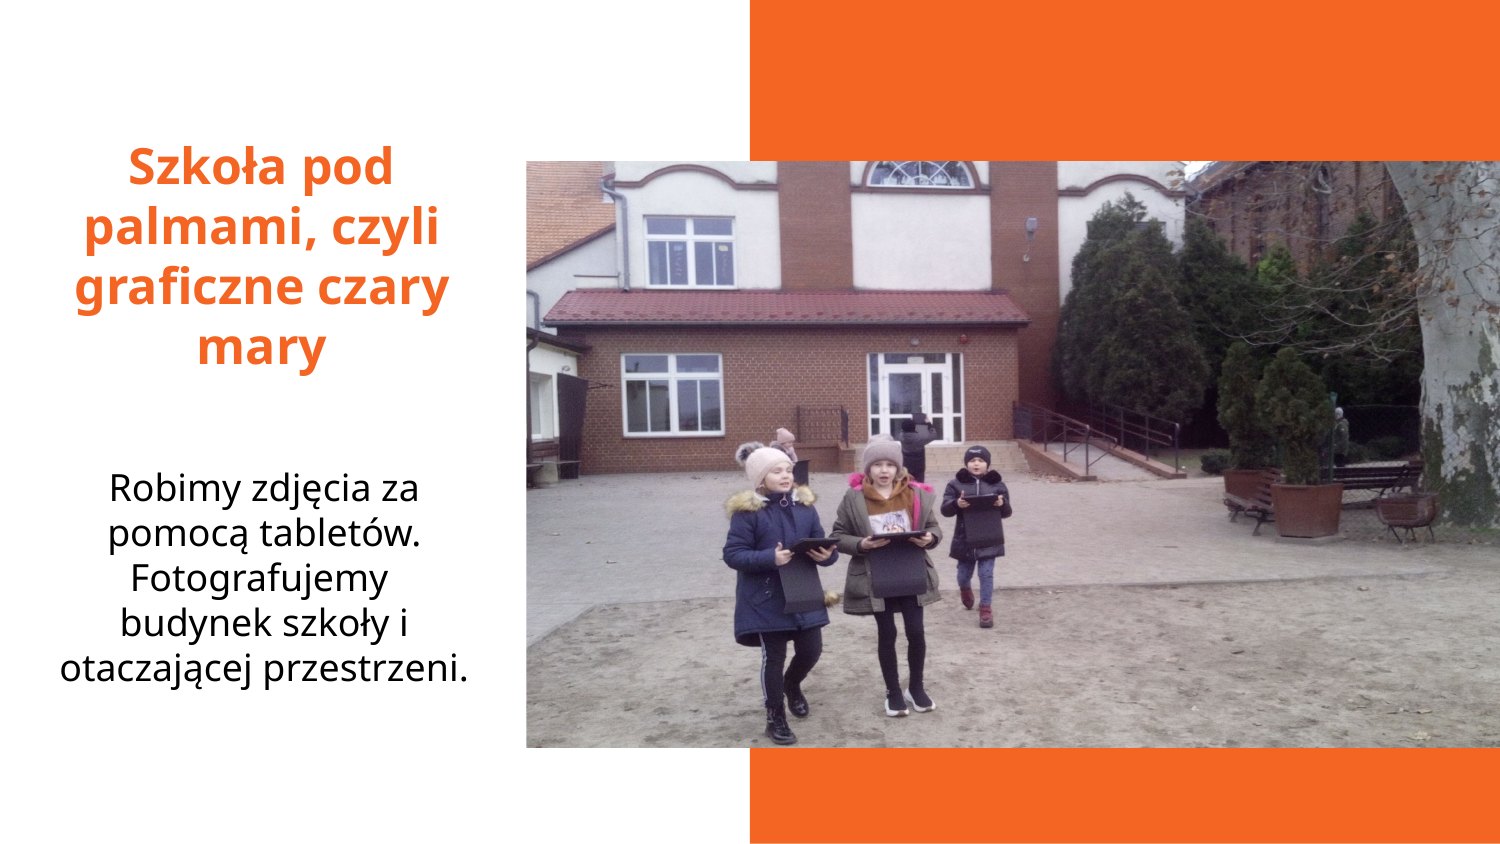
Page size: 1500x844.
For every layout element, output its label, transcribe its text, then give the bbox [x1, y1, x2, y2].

subtitle Robimy zdjęcia za pomocą tabletów. Fotografujemy budynek szkoły i otaczającej przestrzeni. [43, 448, 486, 670]
title Szkoła pod palmami, czyli graficzne czary mary [0, 173, 521, 390]
picture [526, 95, 1500, 748]
